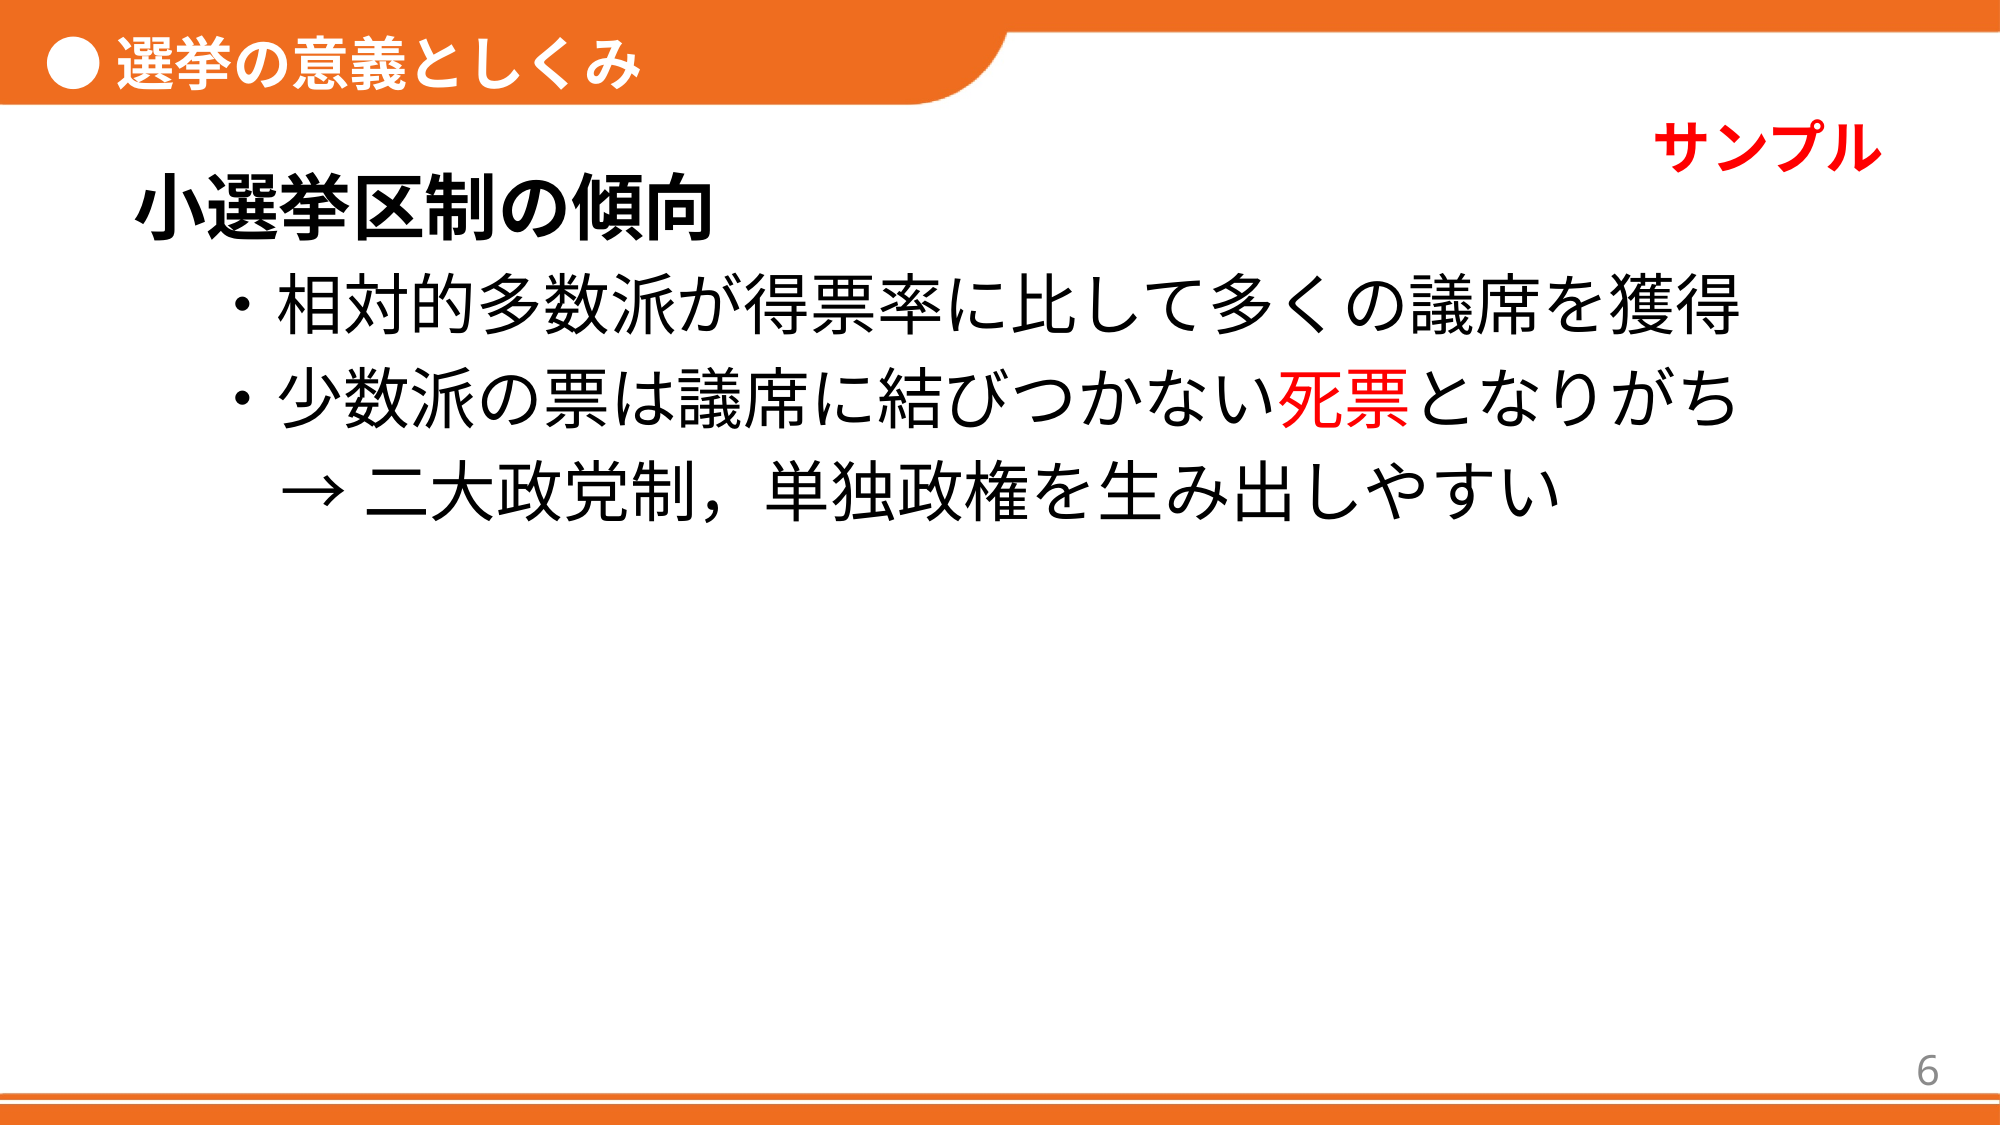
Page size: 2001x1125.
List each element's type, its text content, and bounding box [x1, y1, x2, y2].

text_box ●選挙の意義としくみ [29, 29, 916, 96]
text_box 小選挙区制の傾向 ・相対的多数派が得票率に比して多くの議席を獲得 ・少数派の票は議席に結びつかない死票となりがち →二大政党制，単独政権を生み出しやすい [118, 147, 1927, 1035]
picture [0, 0, 2000, 1125]
